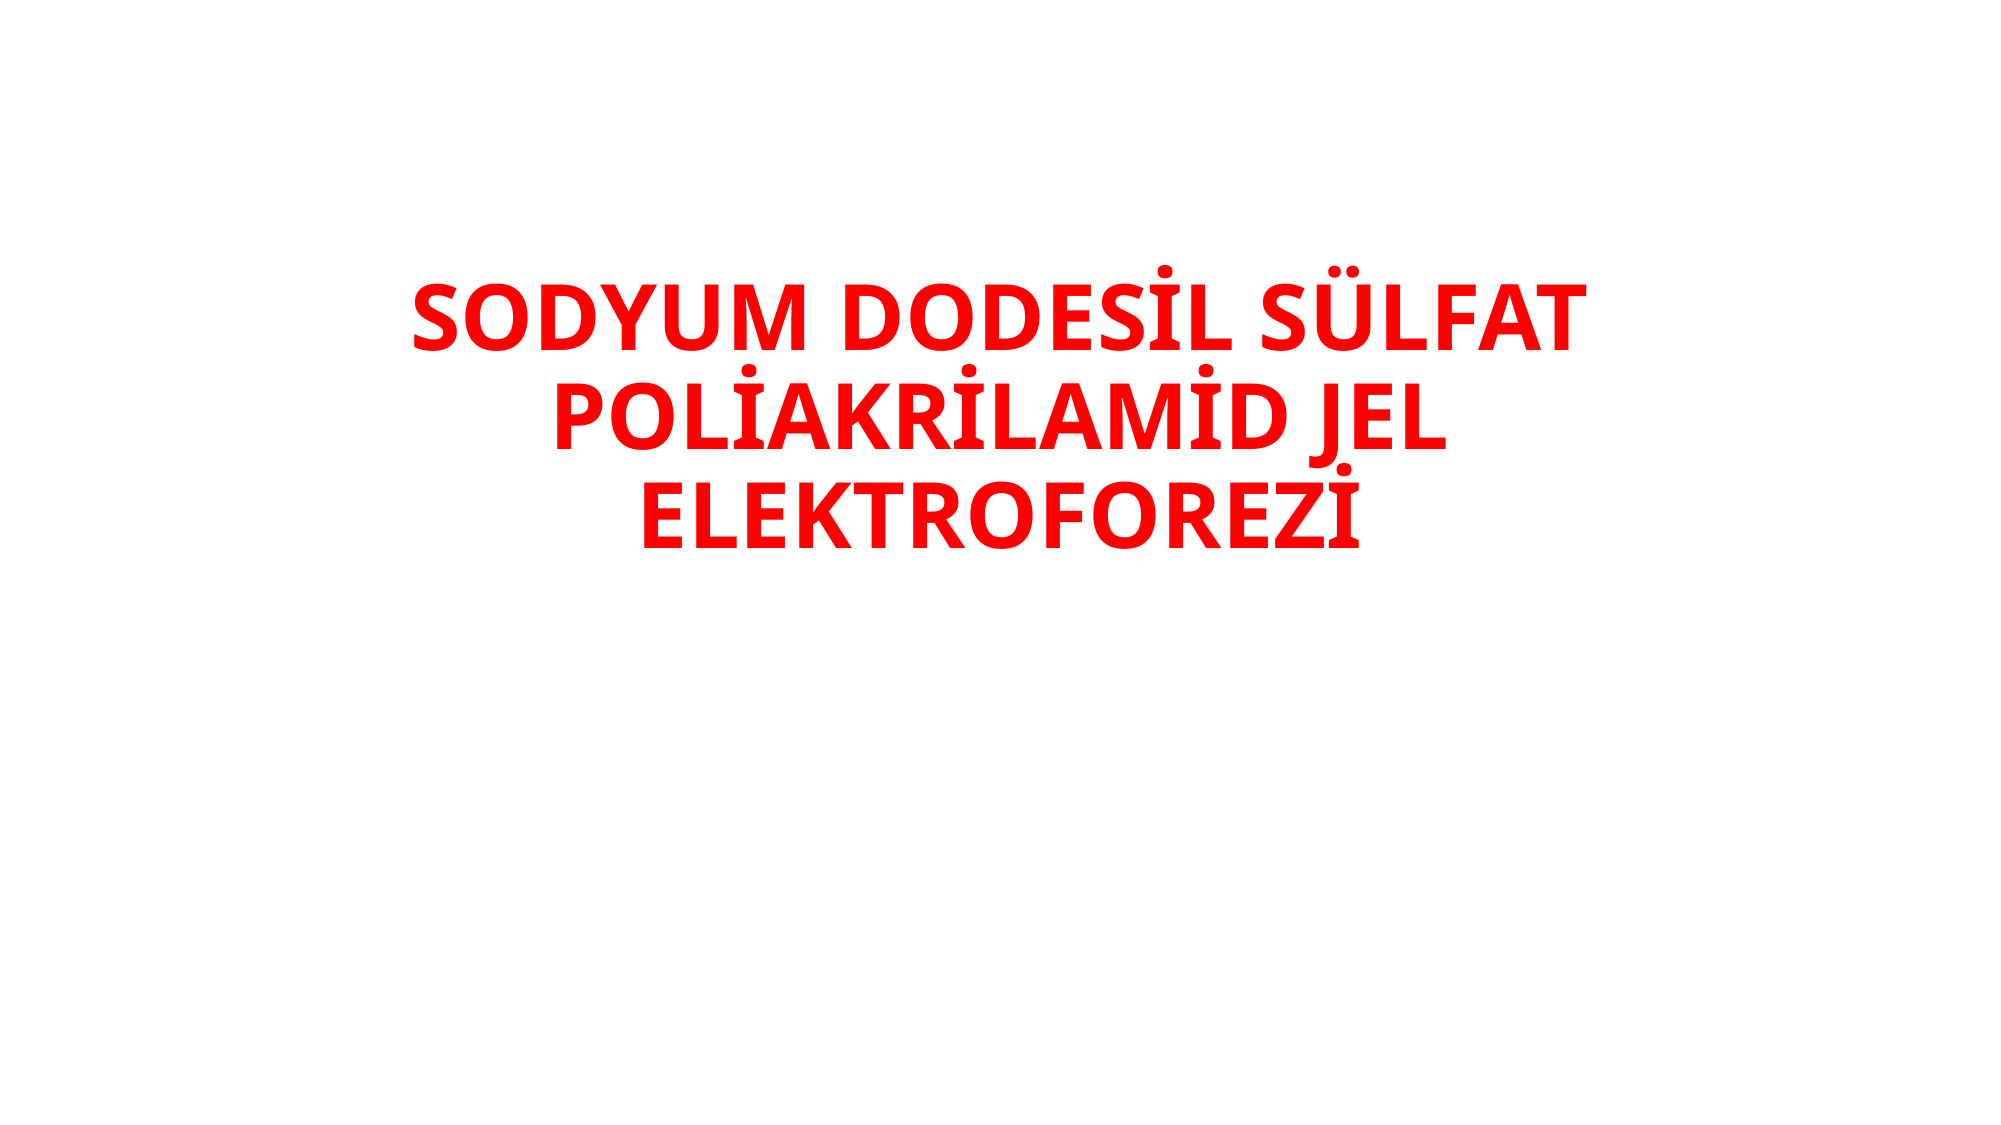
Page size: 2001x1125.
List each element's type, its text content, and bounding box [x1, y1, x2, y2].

title SODYUM DODESİL SÜLFAT POLİAKRİLAMİD JEL ELEKTROFOREZİ [249, 184, 1750, 576]
